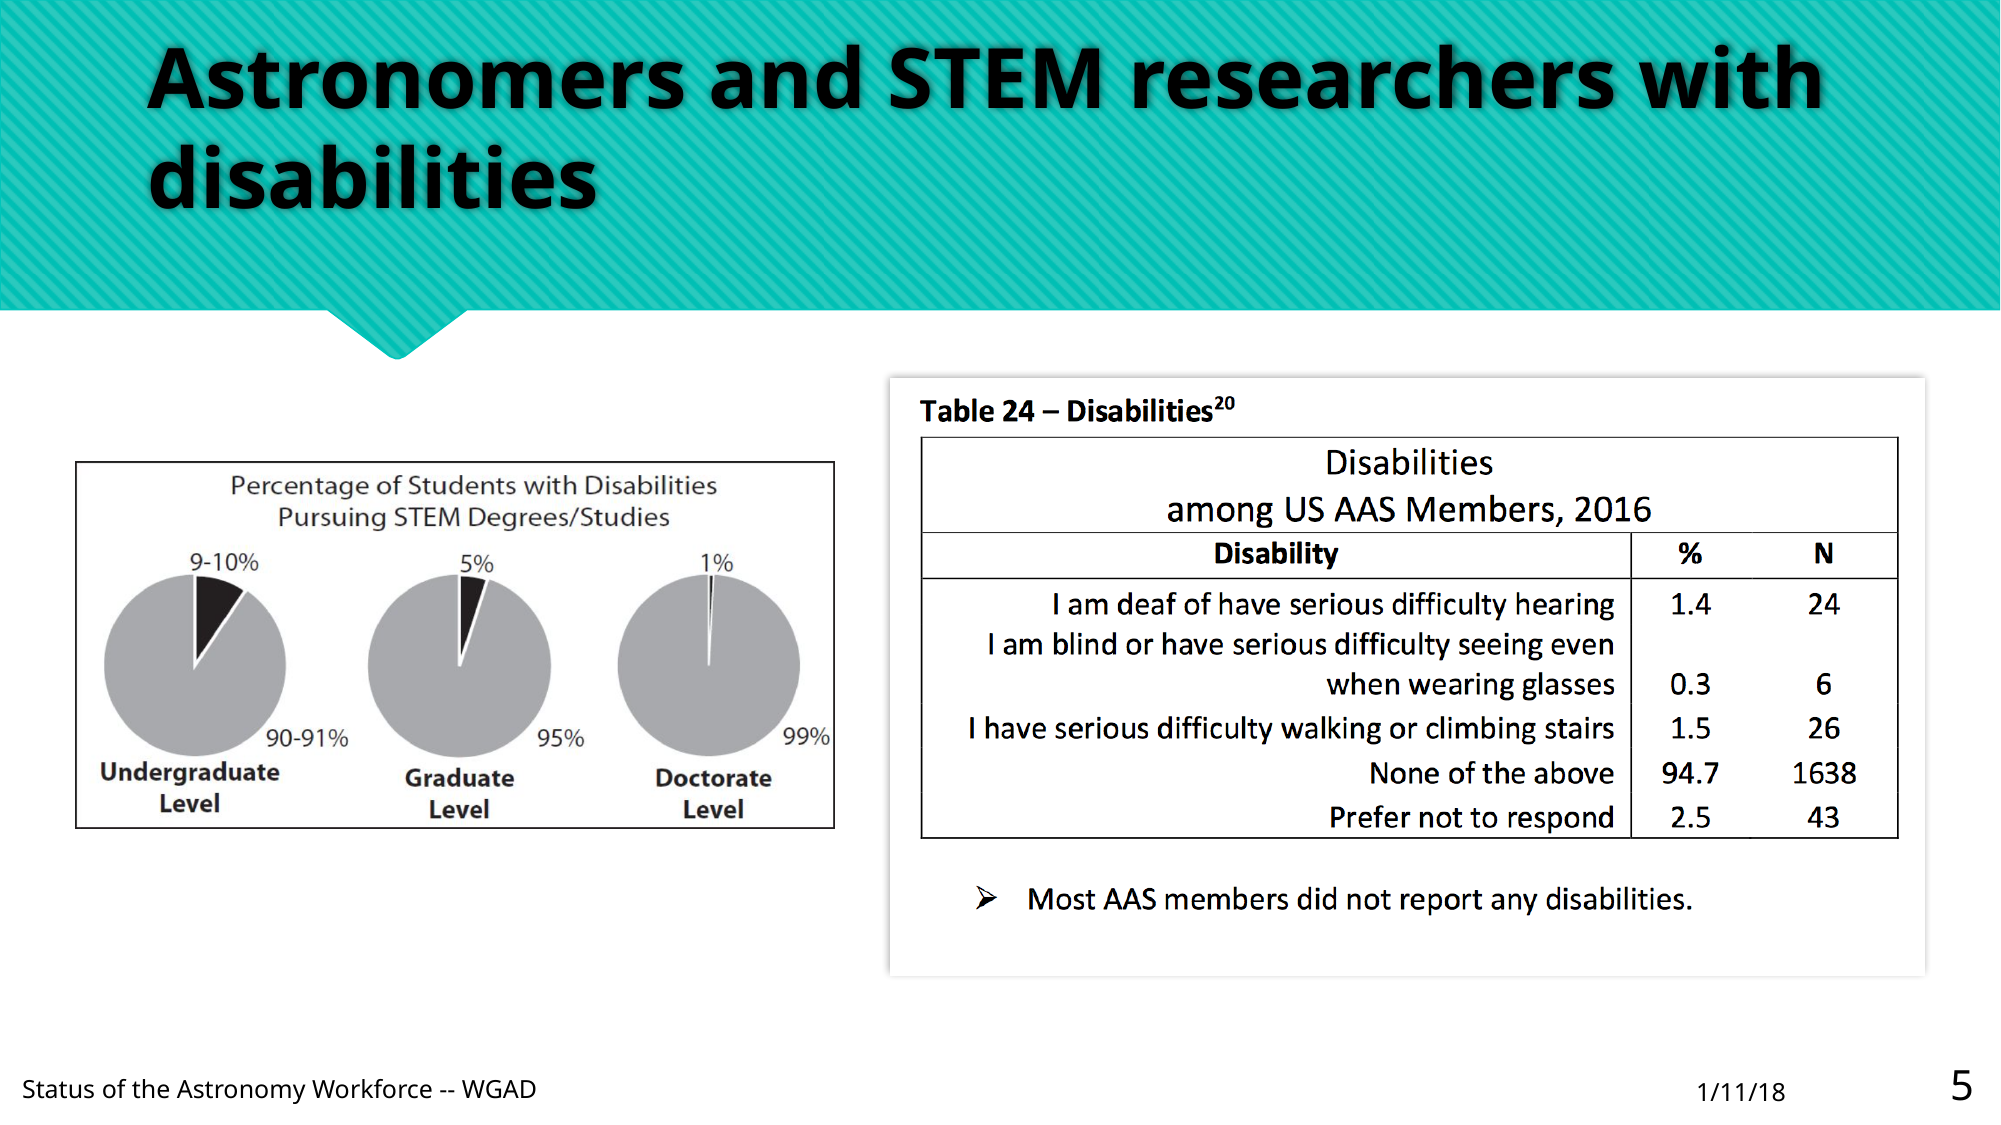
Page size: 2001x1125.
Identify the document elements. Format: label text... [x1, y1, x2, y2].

slide_number 4 [1815, 1037, 1990, 1118]
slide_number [1580, 1054, 1801, 1115]
title Astronomers and STEM researchers with disabilities [132, 73, 1868, 233]
footer Status of the Astronomy Workforce -- WGAD [7, 1055, 1426, 1116]
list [890, 378, 1925, 976]
picture [71, 456, 840, 832]
